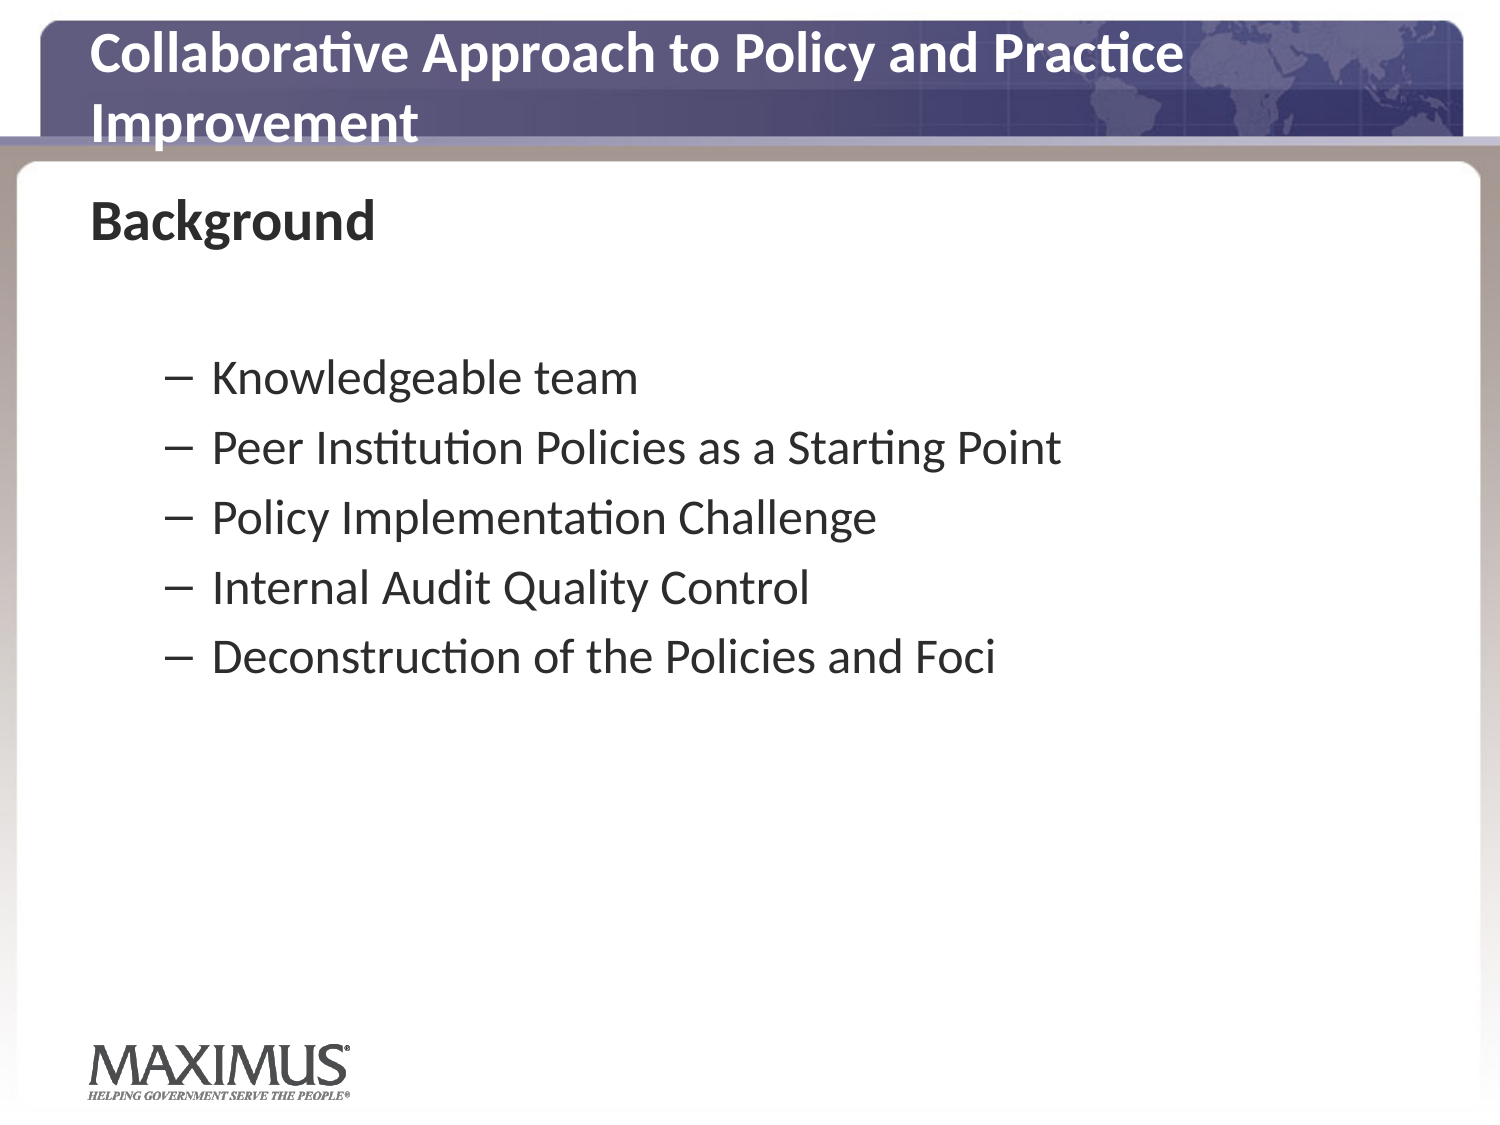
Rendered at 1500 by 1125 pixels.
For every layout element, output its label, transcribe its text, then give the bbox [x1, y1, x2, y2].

title Collaborative Approach to Policy and Practice Improvement [74, 37, 1426, 131]
picture [0, 0, 1500, 1125]
list Background Knowledgeable team Peer Institution Policies as a Starting Point Policy Implementation Challenge Internal Audit Quality Control Deconstruction of the Policies and Foci [74, 174, 1426, 1006]
